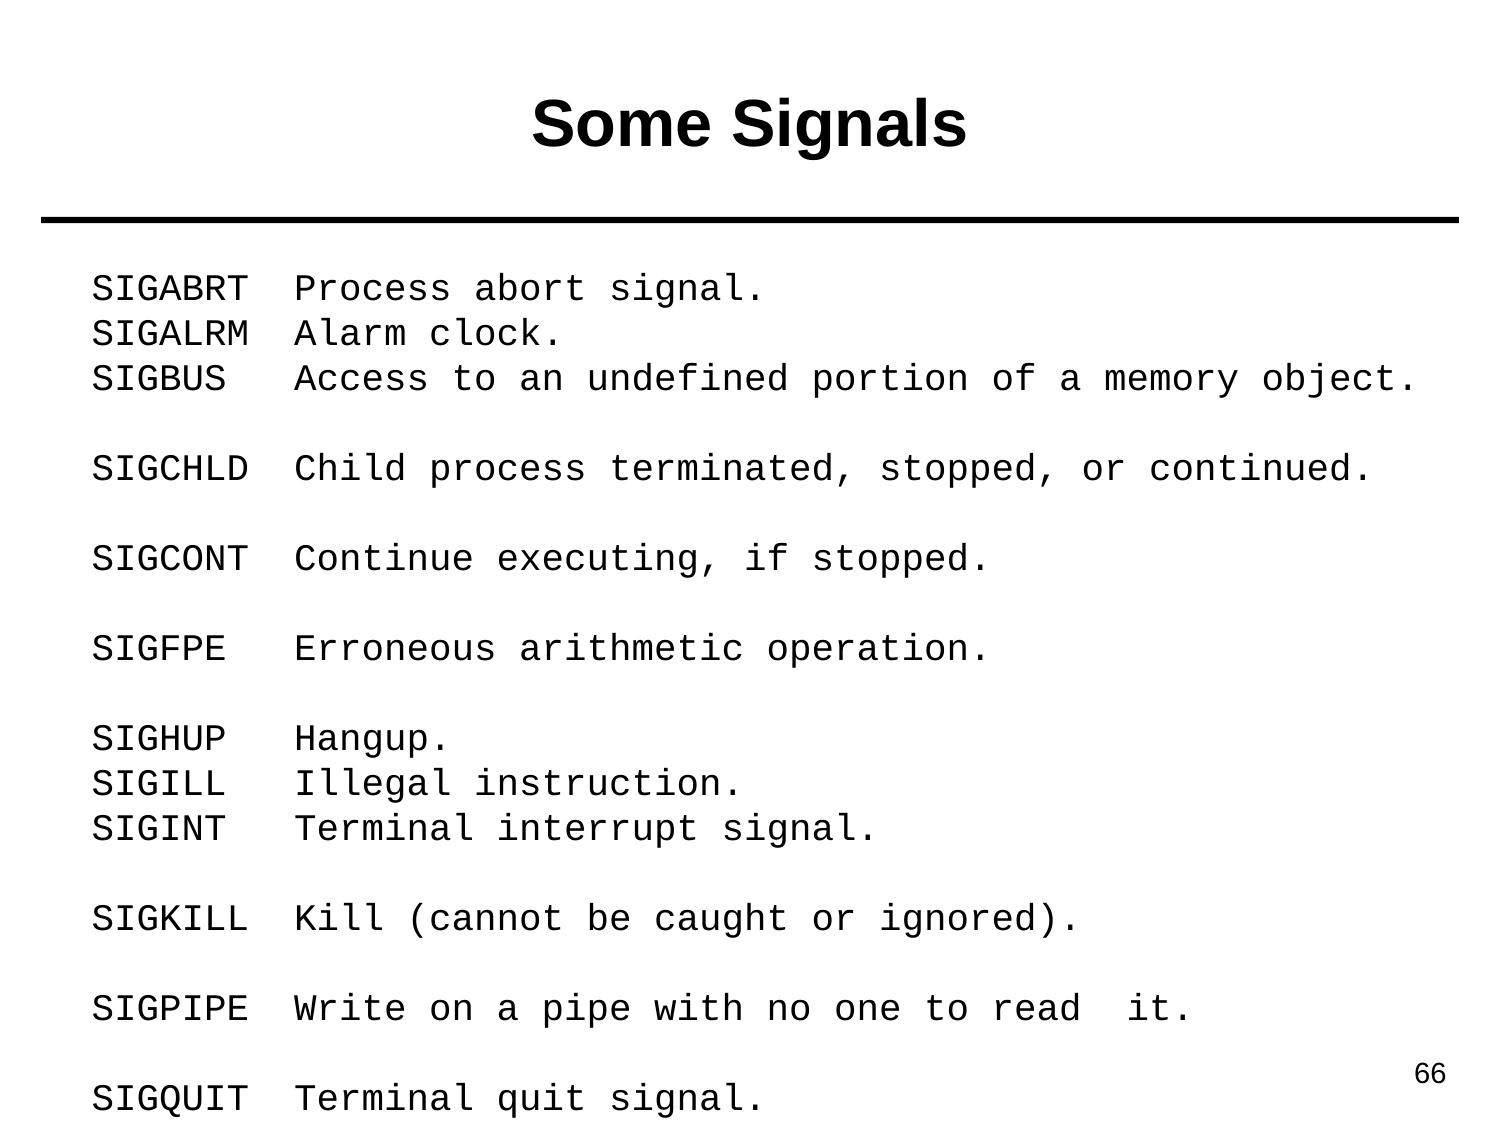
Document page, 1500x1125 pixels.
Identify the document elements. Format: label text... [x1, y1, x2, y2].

title Some Signals [53, 26, 1447, 214]
slide_number 66 [1436, 1046, 1462, 1098]
text_box SIGABRT Process abort signal. SIGALRM Alarm clock. SIGBUS Access to an undefined portion of a memory object. SIGCHLD Child process terminated, stopped, or continued. SIGCONT Continue executing, if stopped. SIGFPE Erroneous arithmetic operation. SIGHUP Hangup. SIGILL Illegal instruction. SIGINT Terminal interrupt signal. SIGKILL Kill (cannot be caught or ignored). SIGPIPE Write on a pipe with no one to read it. SIGQUIT Terminal quit signal. SIGSEGV Invalid memory reference. SIGSTOP Stop executing (cannot be caught or ignored). SIGTERM Termination signal. [76, 255, 1436, 1125]
